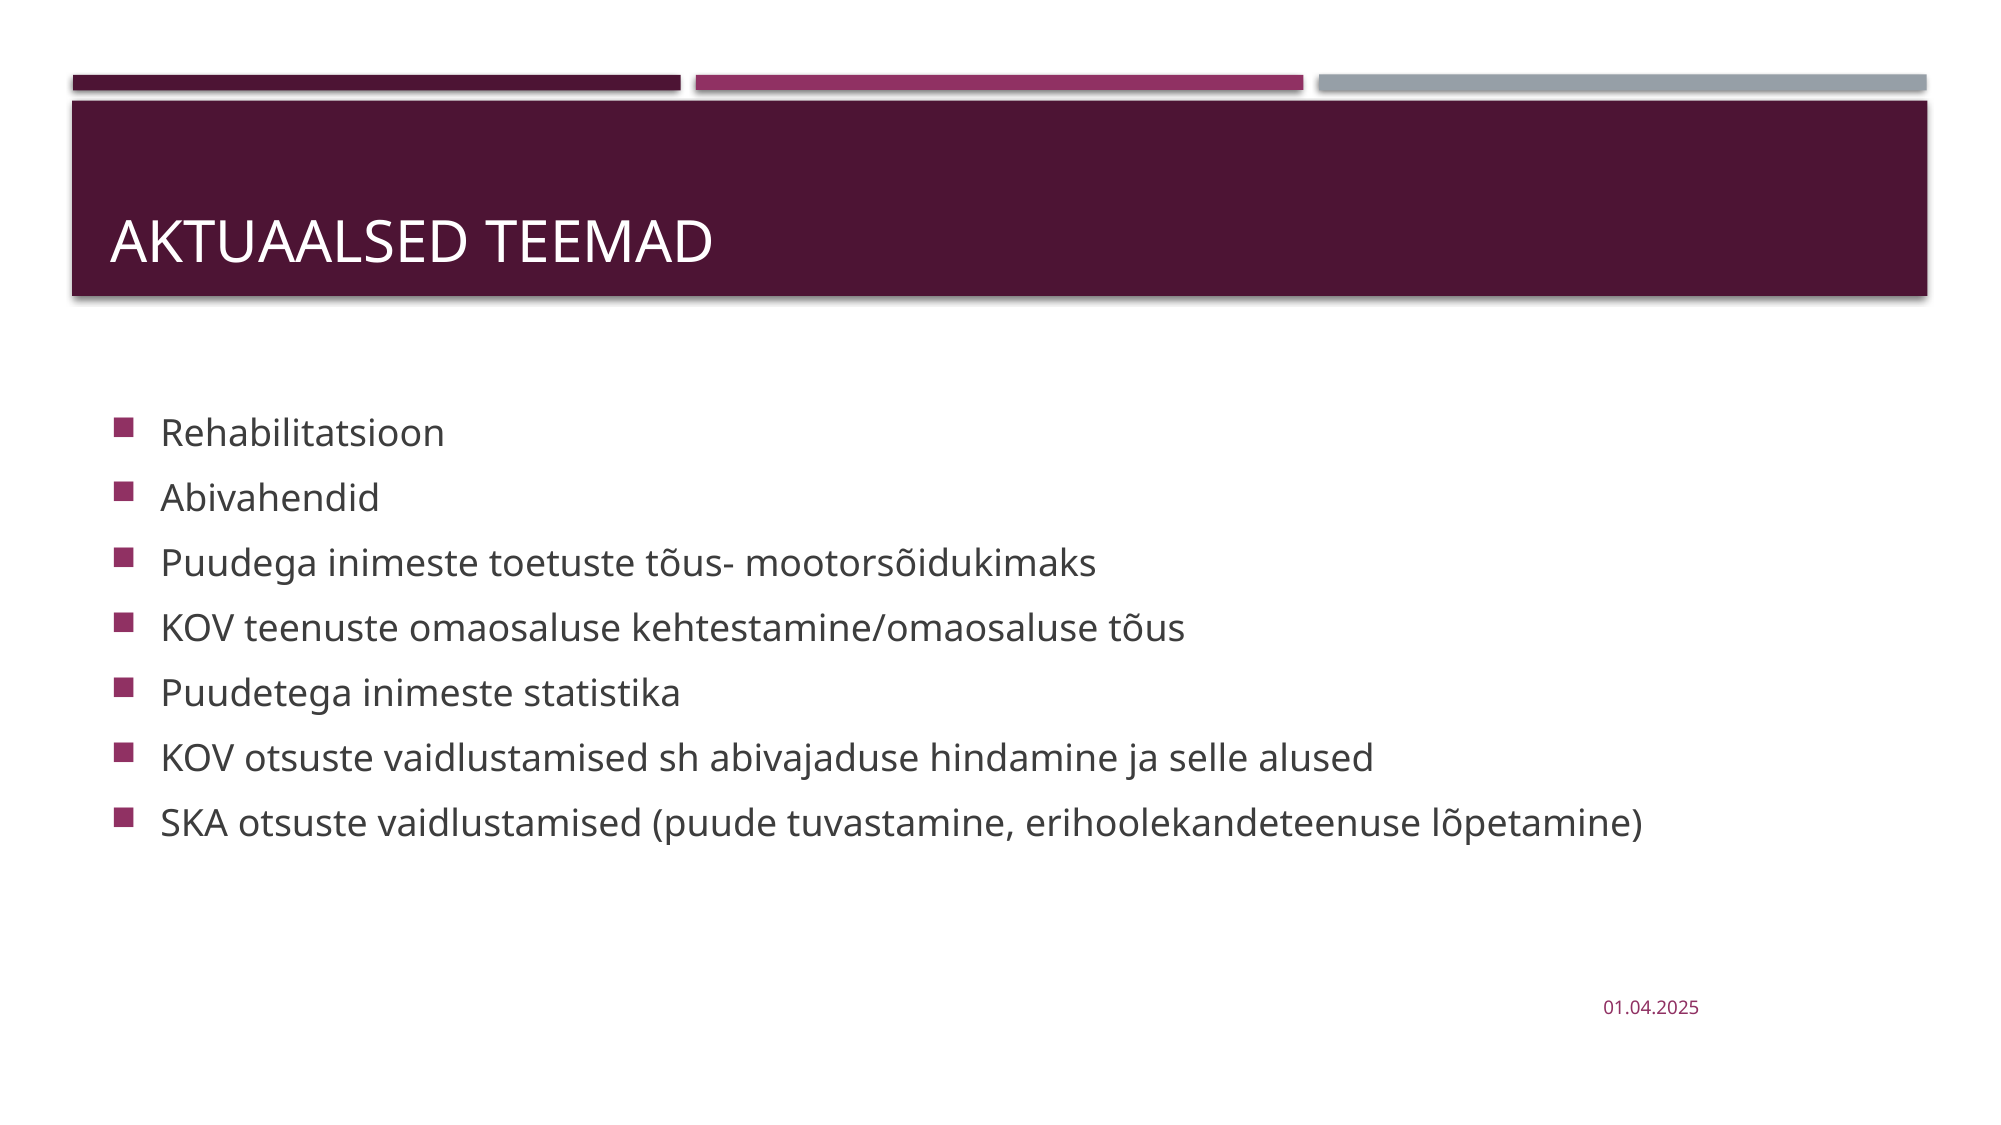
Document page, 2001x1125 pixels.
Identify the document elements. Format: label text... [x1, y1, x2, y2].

list Rehabilitatsioon Abivahendid Puudega inimeste toetuste tõus- mootorsõidukimaks KOV teenuste omaosaluse kehtestamine/omaosaluse tõus Puudetega inimeste statistika KOV otsuste vaidlustamised sh abivajaduse hindamine ja selle alused SKA otsuste vaidlustamised (puude tuvastamine, erihoolekandeteenuse lõpetamine) [95, 357, 1905, 962]
title AKTUAALSED TEEMAD [95, 115, 1905, 282]
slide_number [1247, 977, 1715, 1037]
